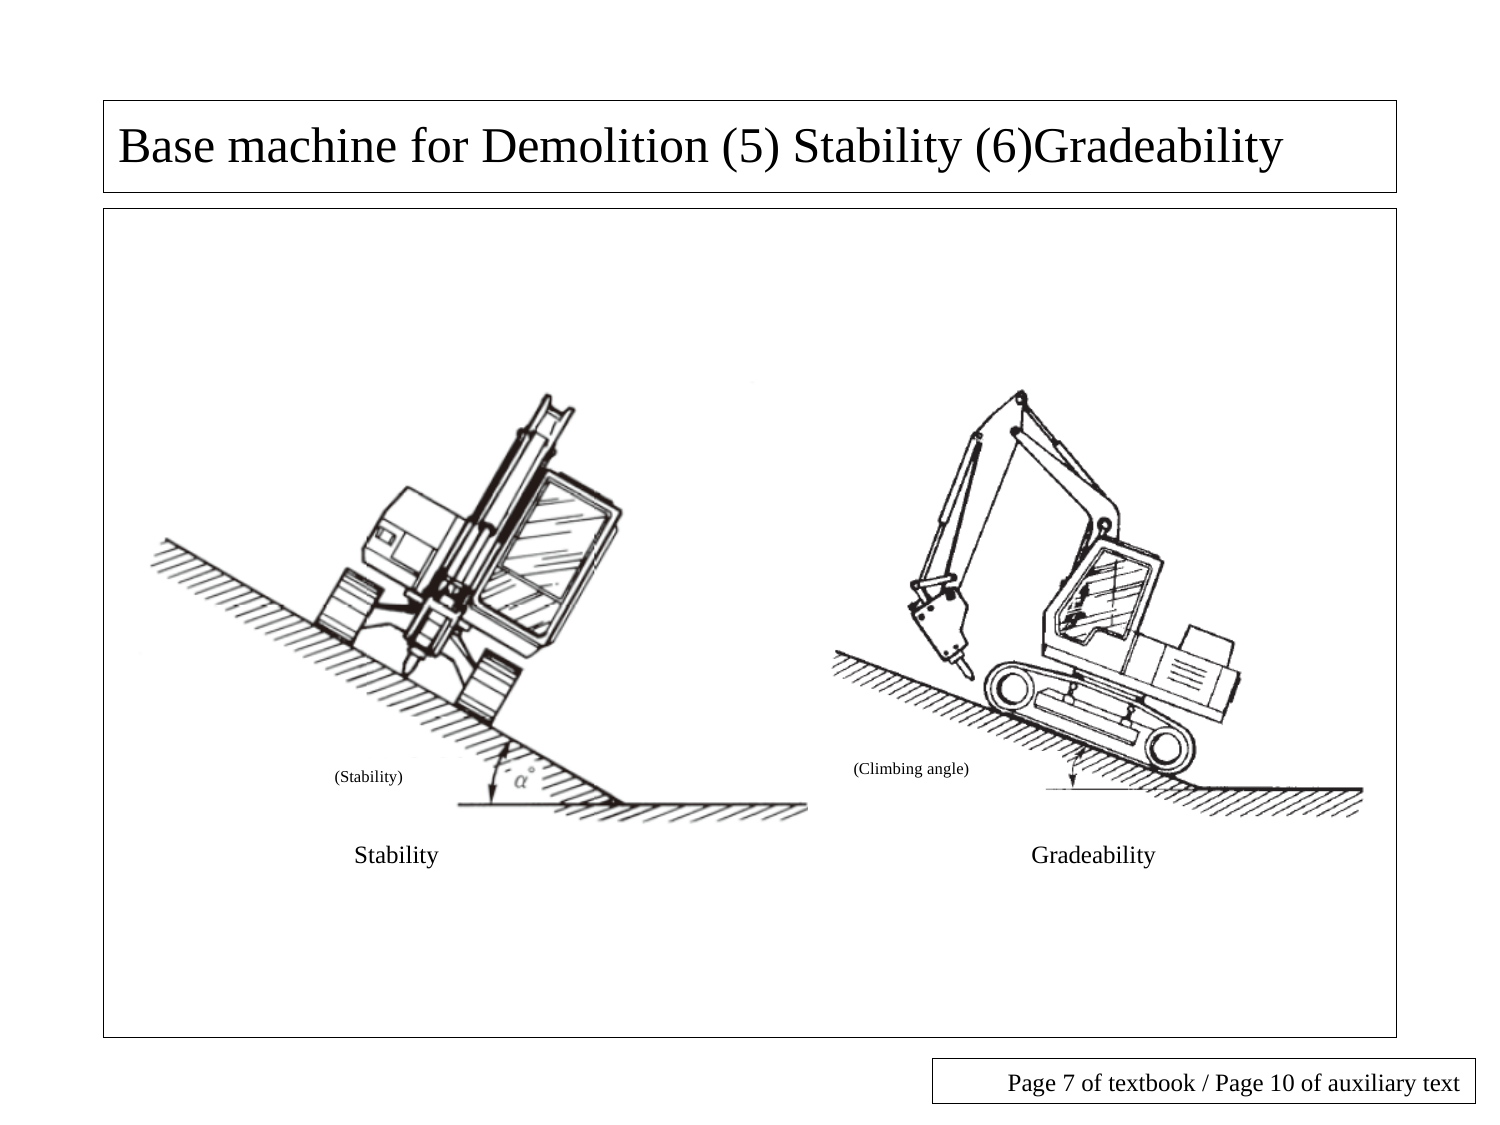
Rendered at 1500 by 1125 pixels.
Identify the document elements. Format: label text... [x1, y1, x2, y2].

title Base machine for Demolition (5) Stability (6)Gradeability [103, 100, 1397, 193]
text_box Page 7 of textbook / Page 10 of auxiliary text [932, 1058, 1476, 1104]
list [103, 208, 1397, 1038]
text_box Stability [177, 831, 616, 877]
picture [125, 373, 1380, 827]
text_box Gradeability [874, 831, 1314, 877]
